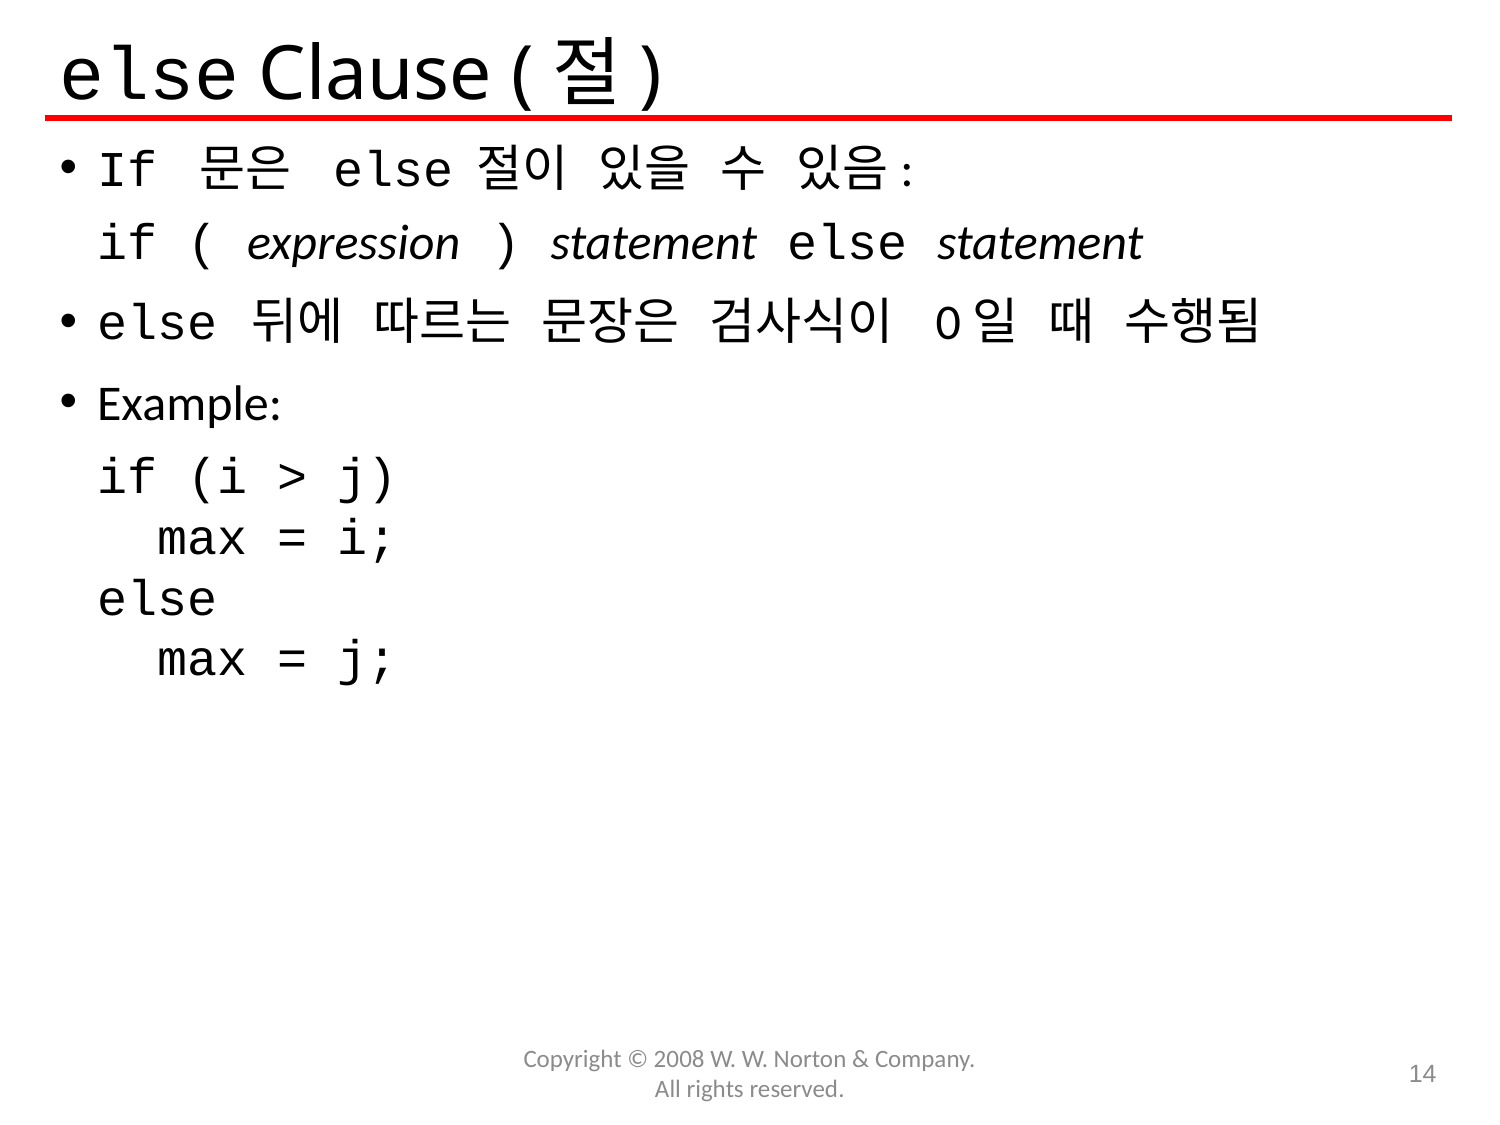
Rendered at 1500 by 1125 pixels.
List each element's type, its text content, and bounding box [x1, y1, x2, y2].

title else Clause (절) [44, 41, 1452, 109]
footer Copyright © 2008 W. W. Norton & Company. All rights reserved. [496, 1042, 1004, 1103]
list If 문은 else 절이 있을 수 있음: if ( expression ) statement else statement else 뒤에 따르는 문장은 검사식이 0일 때 수행됨 Example: if (i > j) max = i; else max = j; [44, 128, 1452, 1016]
slide_number 14 [1059, 1042, 1452, 1103]
